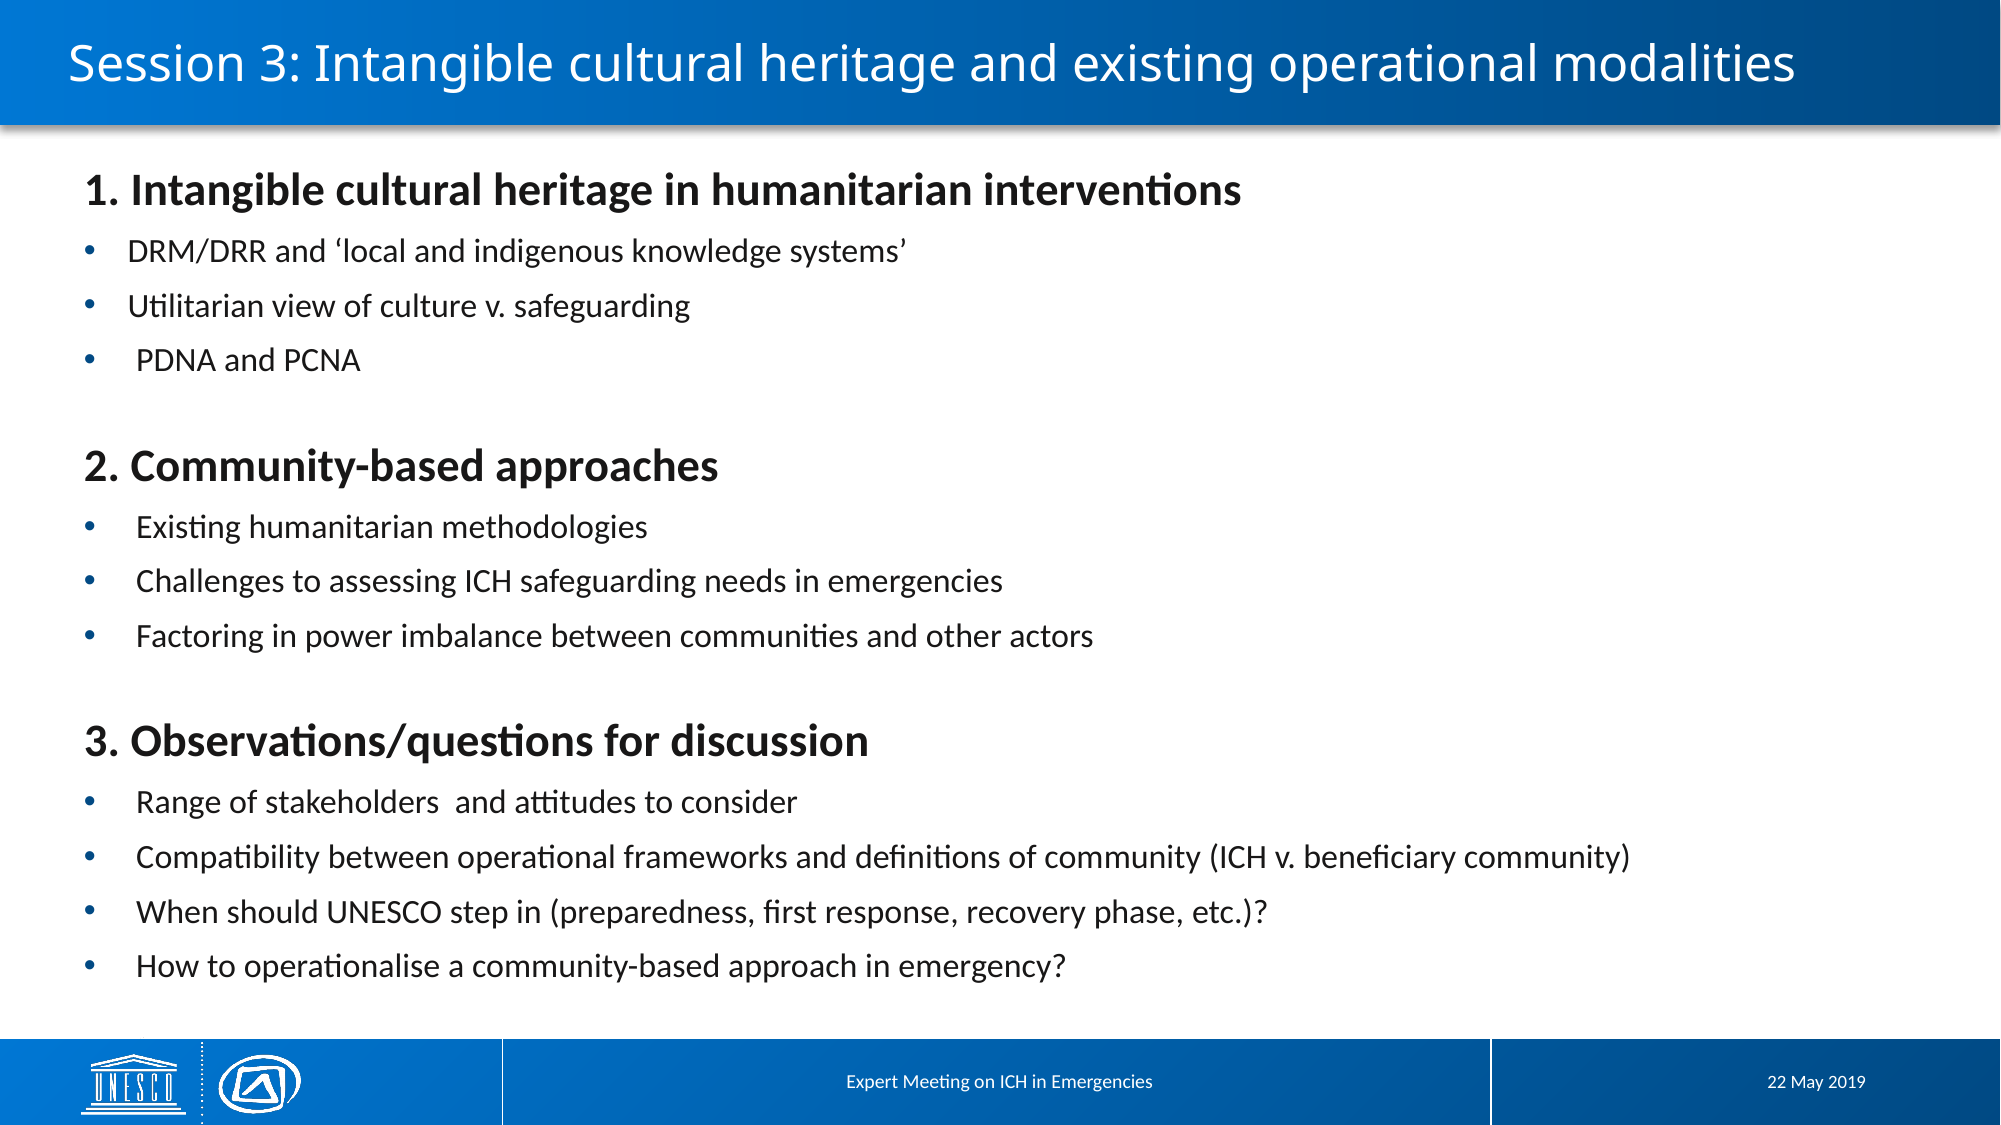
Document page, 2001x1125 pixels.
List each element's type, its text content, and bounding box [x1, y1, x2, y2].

list 1. Intangible cultural heritage in humanitarian interventions DRM/DRR and ‘local and indigenous knowledge systems’ Utilitarian view of culture v. safeguarding PDNA and PCNA 2. Community-based approaches Existing humanitarian methodologies Challenges to assessing ICH safeguarding needs in emergencies Factoring in power imbalance between communities and other actors 3. Observations/questions for discussion Range of stakeholders and attitudes to consider Compatibility between operational frameworks and definitions of community (ICH v. beneficiary community) When should UNESCO step in (preparedness, first response, recovery phase, etc.)? How to operationalise a community-based approach in emergency? [69, 157, 1931, 1001]
list Expert Meeting on ICH in Emergencies [732, 1064, 1267, 1102]
picture [81, 1042, 301, 1124]
list 22 May 2019 [1702, 1064, 1931, 1101]
title Session 3: Intangible cultural heritage and existing operational modalities [69, 24, 1931, 100]
